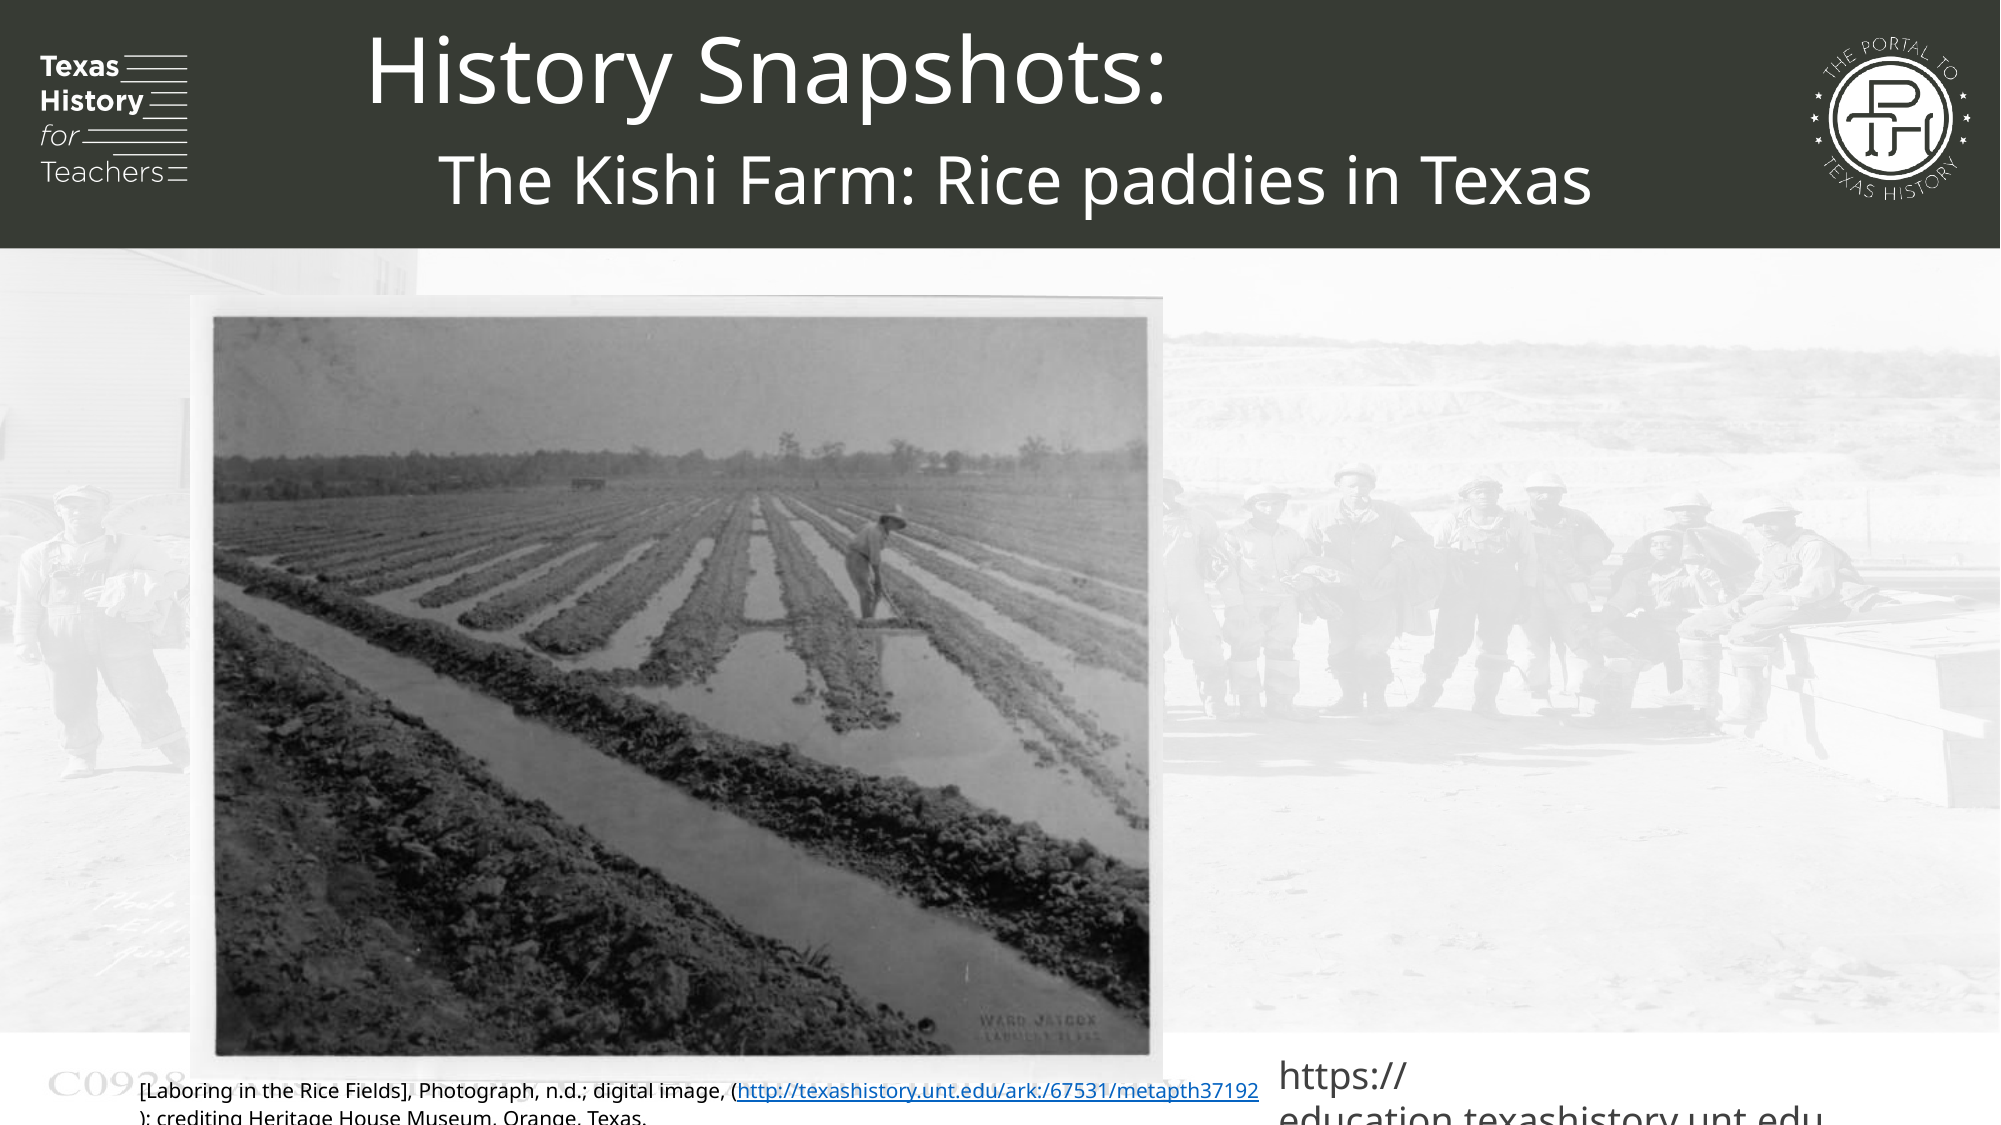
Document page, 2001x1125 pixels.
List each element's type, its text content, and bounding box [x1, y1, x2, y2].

picture [1810, 36, 1971, 200]
title History Snapshots: The Kishi Farm: Rice paddies in Texas [325, 0, 1615, 233]
text_box [Laboring in the Rice Fields], Photograph, n.d.; digital image, (http://texashistory.unt.edu/ark:/67531/metapth37192 ); crediting Heritage House Museum, Orange, Texas. [124, 1070, 1275, 1125]
picture [0, 0, 243, 247]
text_box [0, 0, 2000, 249]
text_box https://education.texashistory.unt.edu [1263, 1044, 1935, 1125]
picture [190, 295, 1163, 1083]
